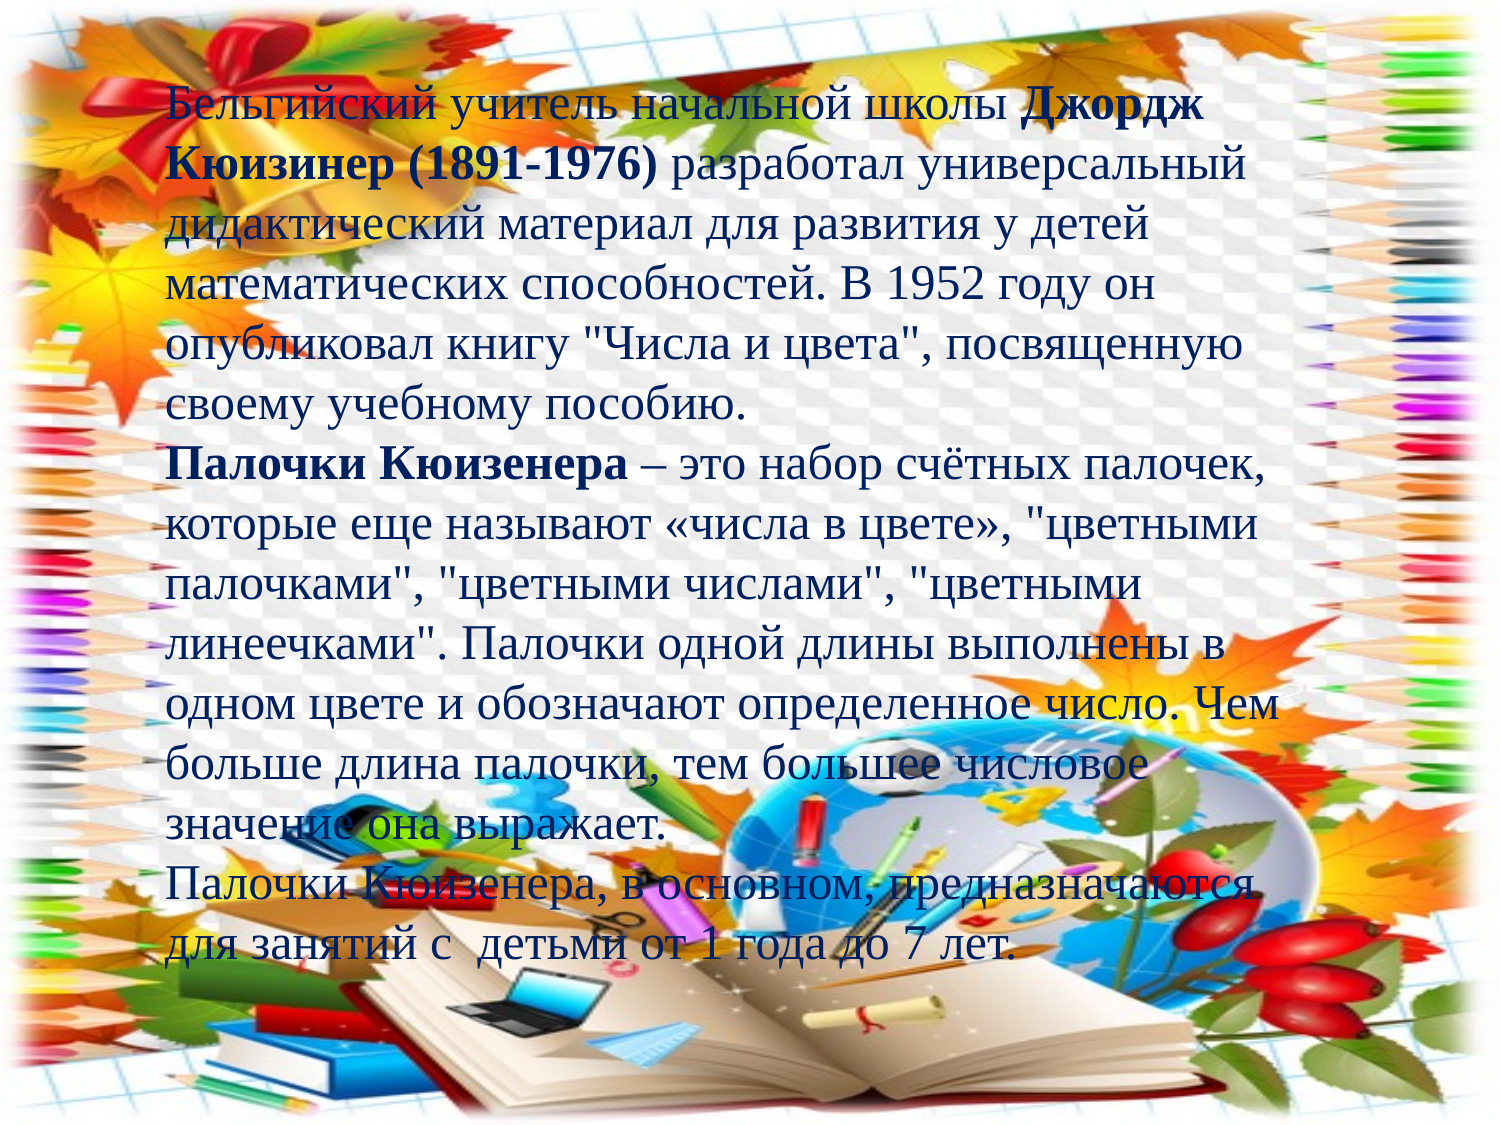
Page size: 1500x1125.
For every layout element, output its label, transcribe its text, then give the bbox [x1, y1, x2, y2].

picture [0, 0, 1500, 1125]
text_box Бельгийский учитель начальной школы Джордж Кюизинер (1891-1976) разработал универсальный дидактический материал для развития у детей математических способностей. В 1952 году он опубликовал книгу "Числа и цвета", посвященную своему учебному пособию. Палочки Кюизенера – это набор счётных палочек, которые еще называют «числа в цвете», "цветными палочками", "цветными числами", "цветными линеечками". Палочки одной длины выполнены в одном цвете и обозначают определенное число. Чем больше длина палочки, тем большее числовое значение она выражает. Палочки Кюизенера, в основном, предназначаются для занятий с детьми от 1 года до 7 лет. [150, 62, 1313, 1038]
